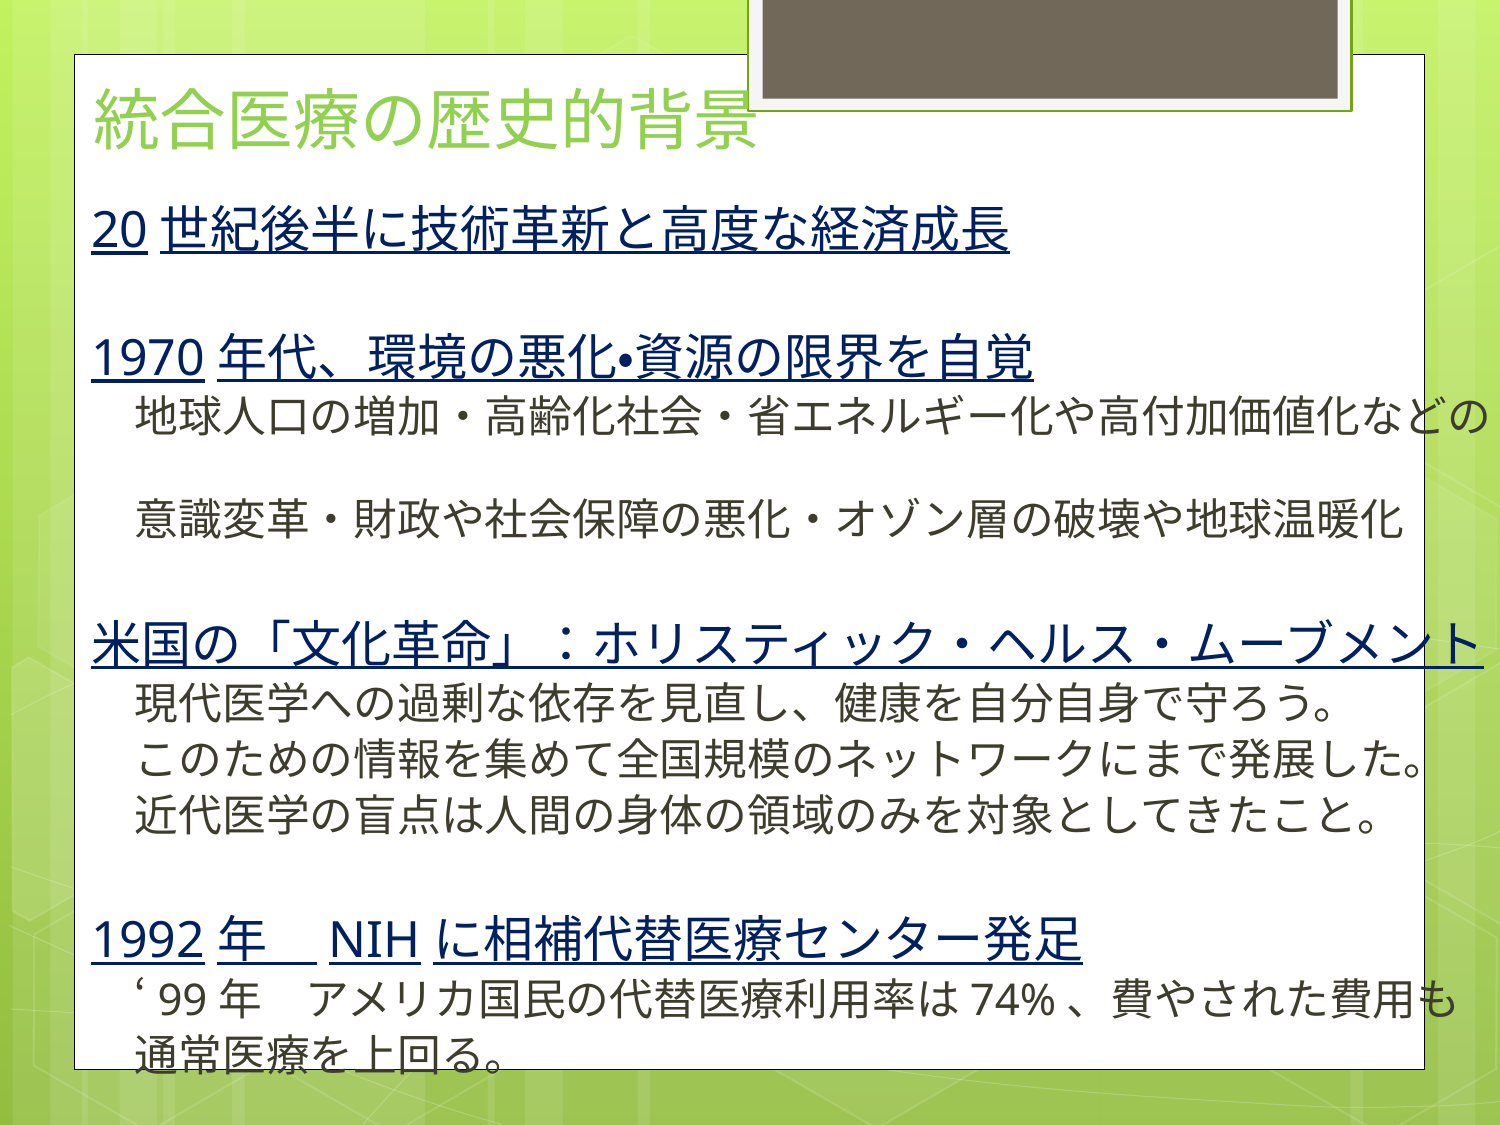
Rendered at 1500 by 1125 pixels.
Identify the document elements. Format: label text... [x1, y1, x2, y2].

title 統合医療の歴史的背景 [47, 0, 1436, 166]
list 20世紀後半に技術革新と高度な経済成長 1970年代、環境の悪化・資源の限界を自覚 地球人口の増加・高齢化社会・省エネルギー化や高付加価値化などの 意識変革・財政や社会保障の悪化・オゾン層の破壊や地球温暖化 米国の「文化革命」：ホリスティック・ヘルス・ムーブメント 現代医学への過剰な依存を見直し、健康を自分自身で守ろう。 このための情報を集めて全国規模のネットワークにまで発展した。 近代医学の盲点は人間の身体の領域のみを対象としてきたこと。 1992年 NIHに相補代替医療センター発足 ‘99年 アメリカ国民の代替医療利用率は74%、費やされた費用も 通常医療を上回る。 [64, 196, 1500, 1071]
